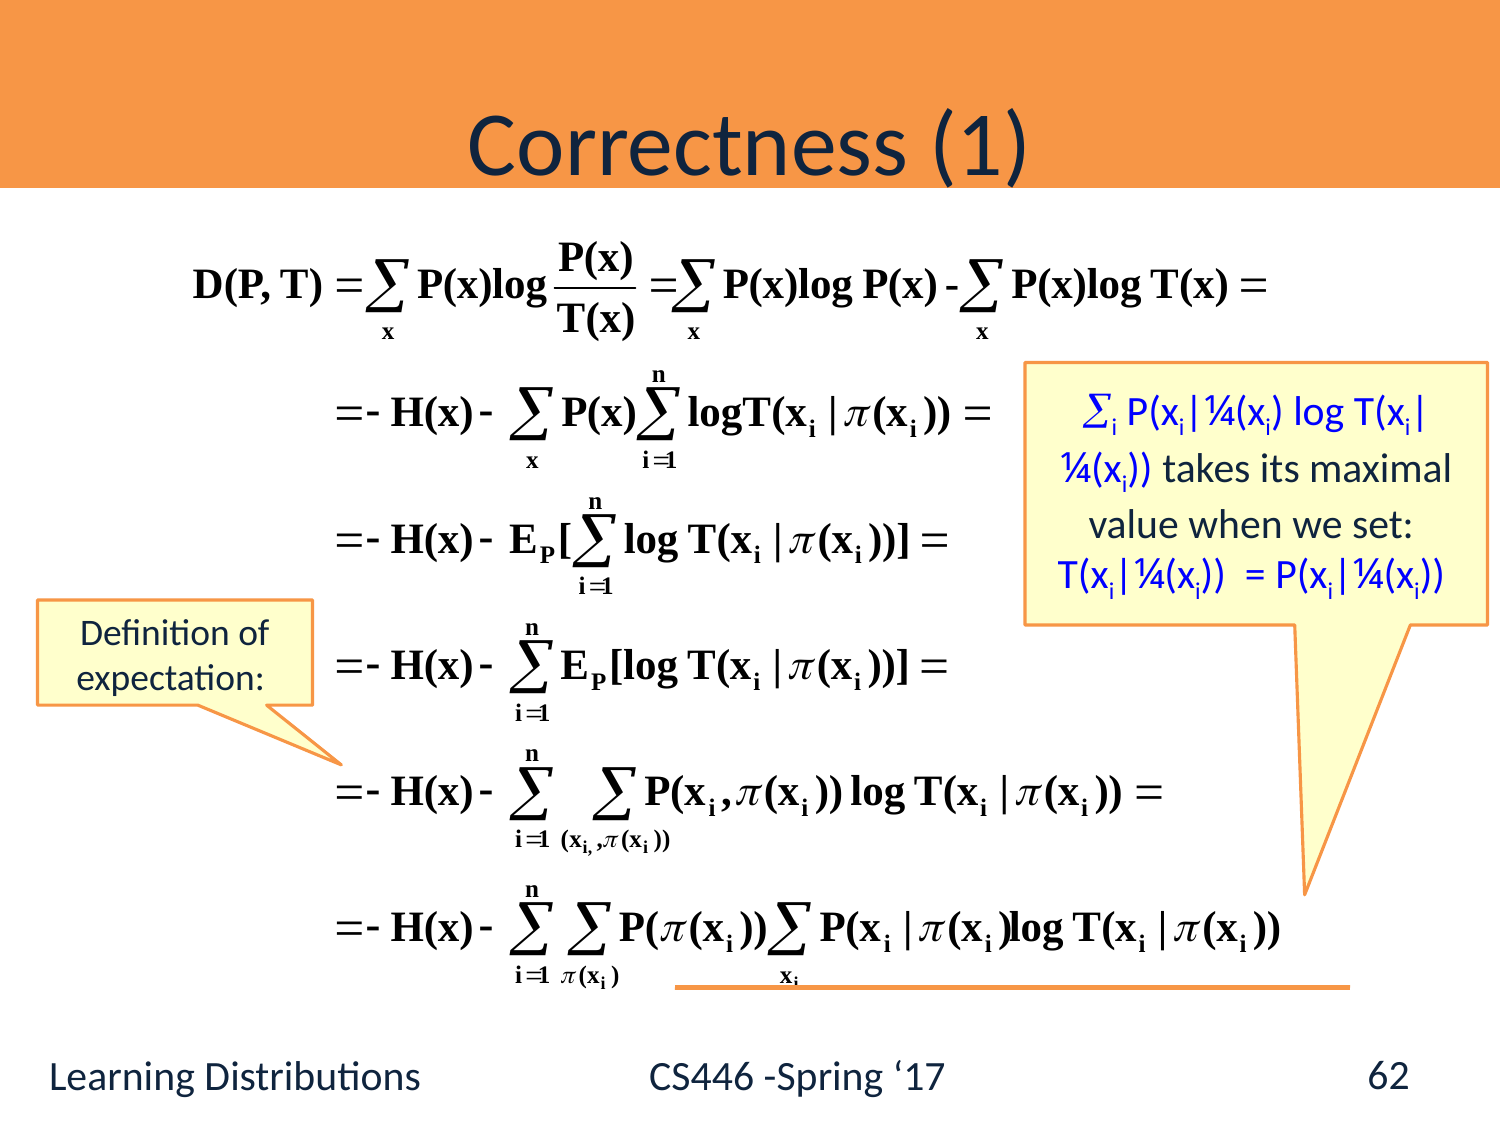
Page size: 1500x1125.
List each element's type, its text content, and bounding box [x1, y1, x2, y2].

text_box i P(xi|¼(xi) log T(xi|¼(xi)) takes its maximal value when we set: T(xi|¼(xi)) = P(xi|¼(xi)) [1292, 360, 1490, 897]
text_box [186, 227, 1288, 1001]
title Correctness (1) [75, 45, 1425, 233]
text_box Definition of expectation: [35, 597, 180, 708]
slide_number 62 [1074, 1042, 1425, 1103]
